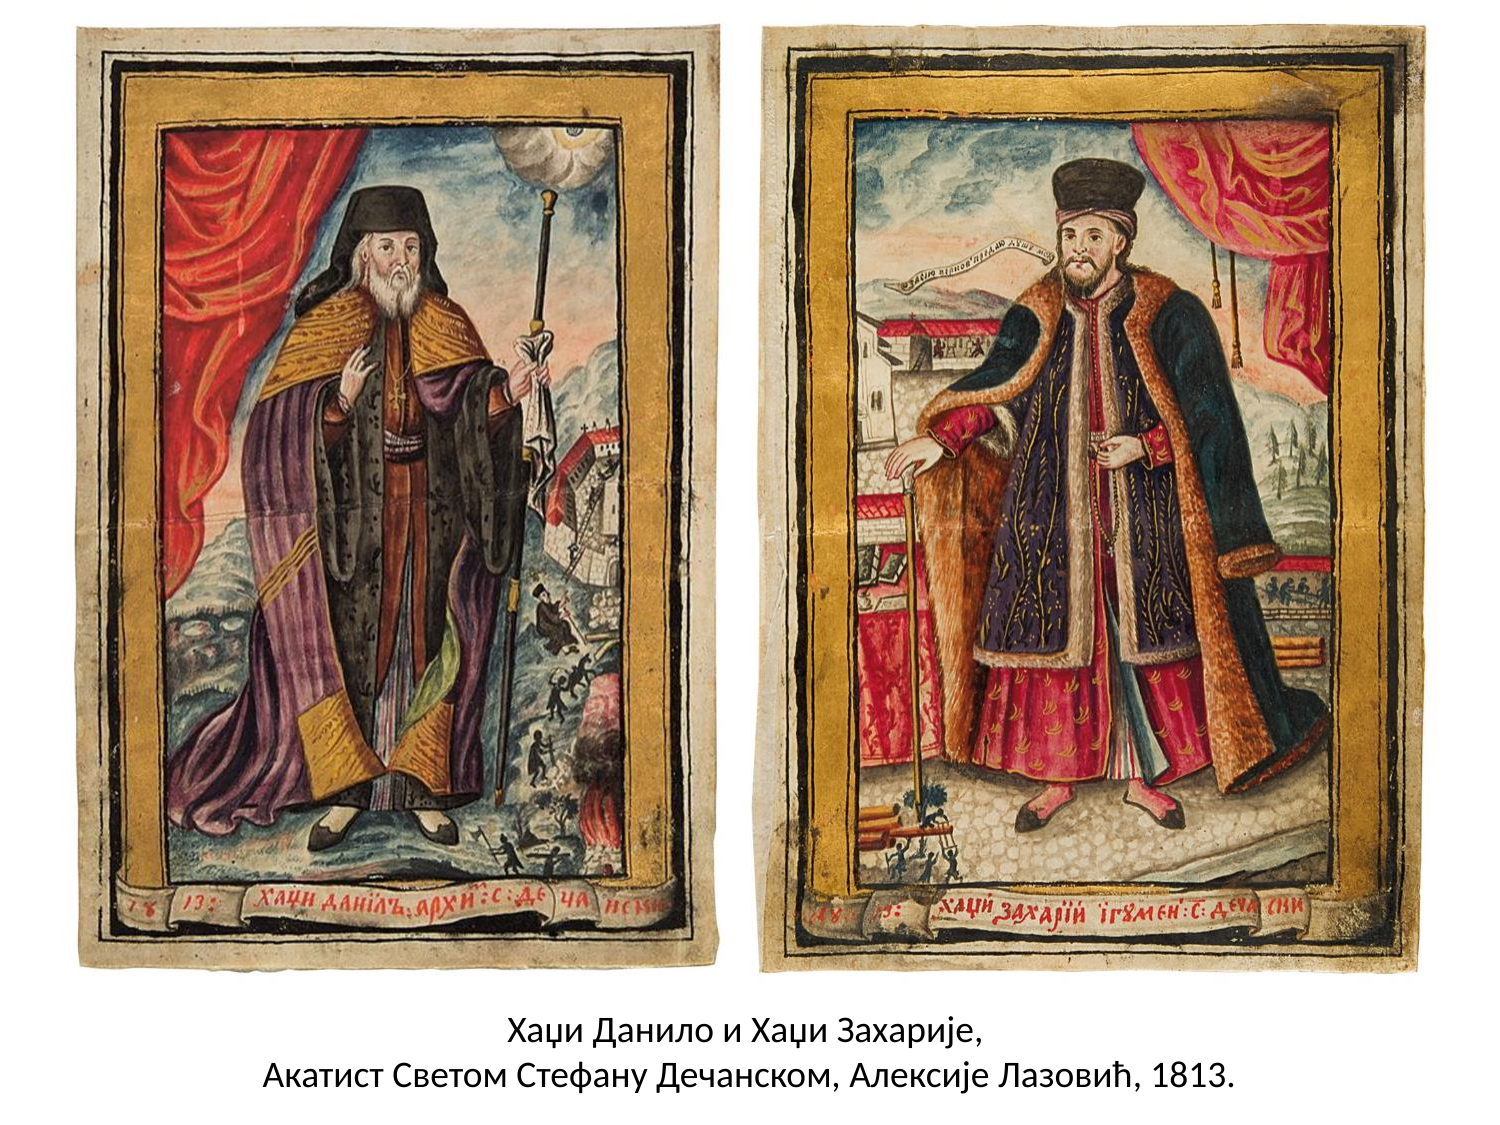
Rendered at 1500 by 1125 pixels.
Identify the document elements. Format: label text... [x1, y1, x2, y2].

text_box Хаџи Данило и Хаџи Захарије, Акатист Светом Стефану Дечанском, Алексије Лазовић, 1813. [247, 1003, 1252, 1103]
picture [46, 0, 1454, 995]
